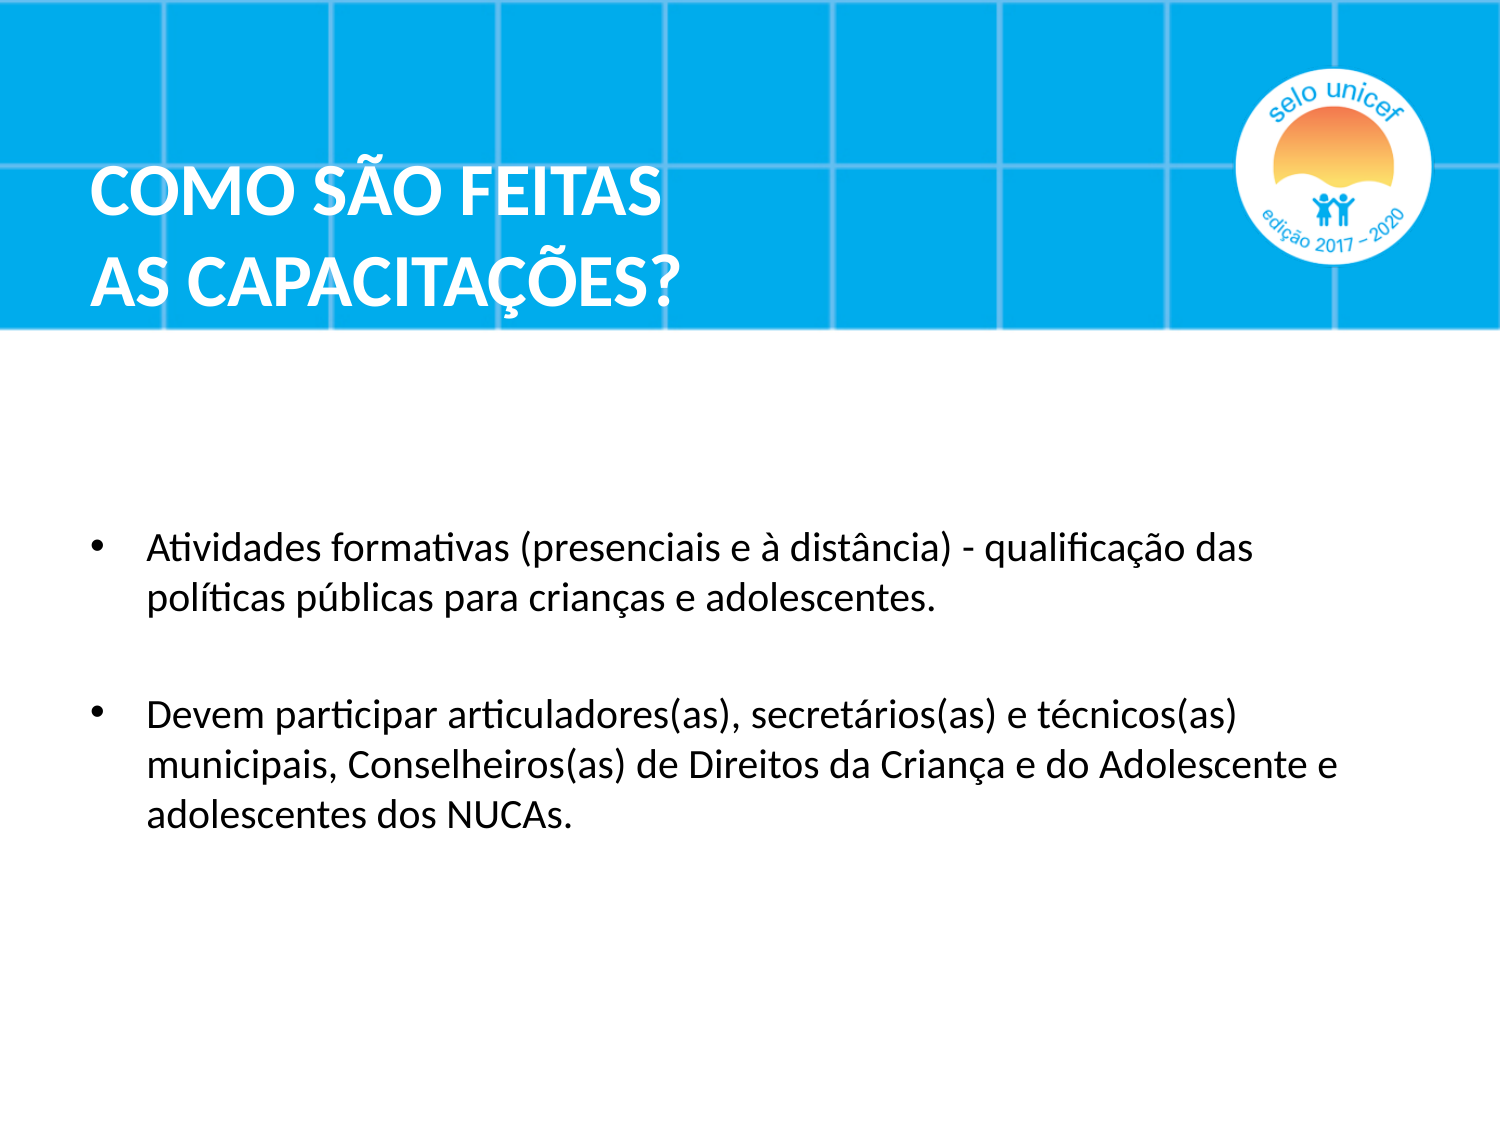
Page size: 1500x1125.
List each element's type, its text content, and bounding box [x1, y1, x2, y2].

list Atividades formativas (presenciais e à distância) - qualificação das políticas públicas para crianças e adolescentes. Devem participar articuladores(as), secretários(as) e técnicos(as) municipais, Conselheiros(as) de Direitos da Criança e do Adolescente e adolescentes dos NUCAs. [74, 511, 1388, 959]
picture [1236, 69, 1431, 264]
picture [0, 0, 1500, 1125]
title COMO SÃO FEITAS AS CAPACITAÇÕES? [74, 113, 1426, 348]
picture [1224, 164, 1233, 169]
picture [0, 164, 74, 169]
picture [1332, 267, 1338, 277]
